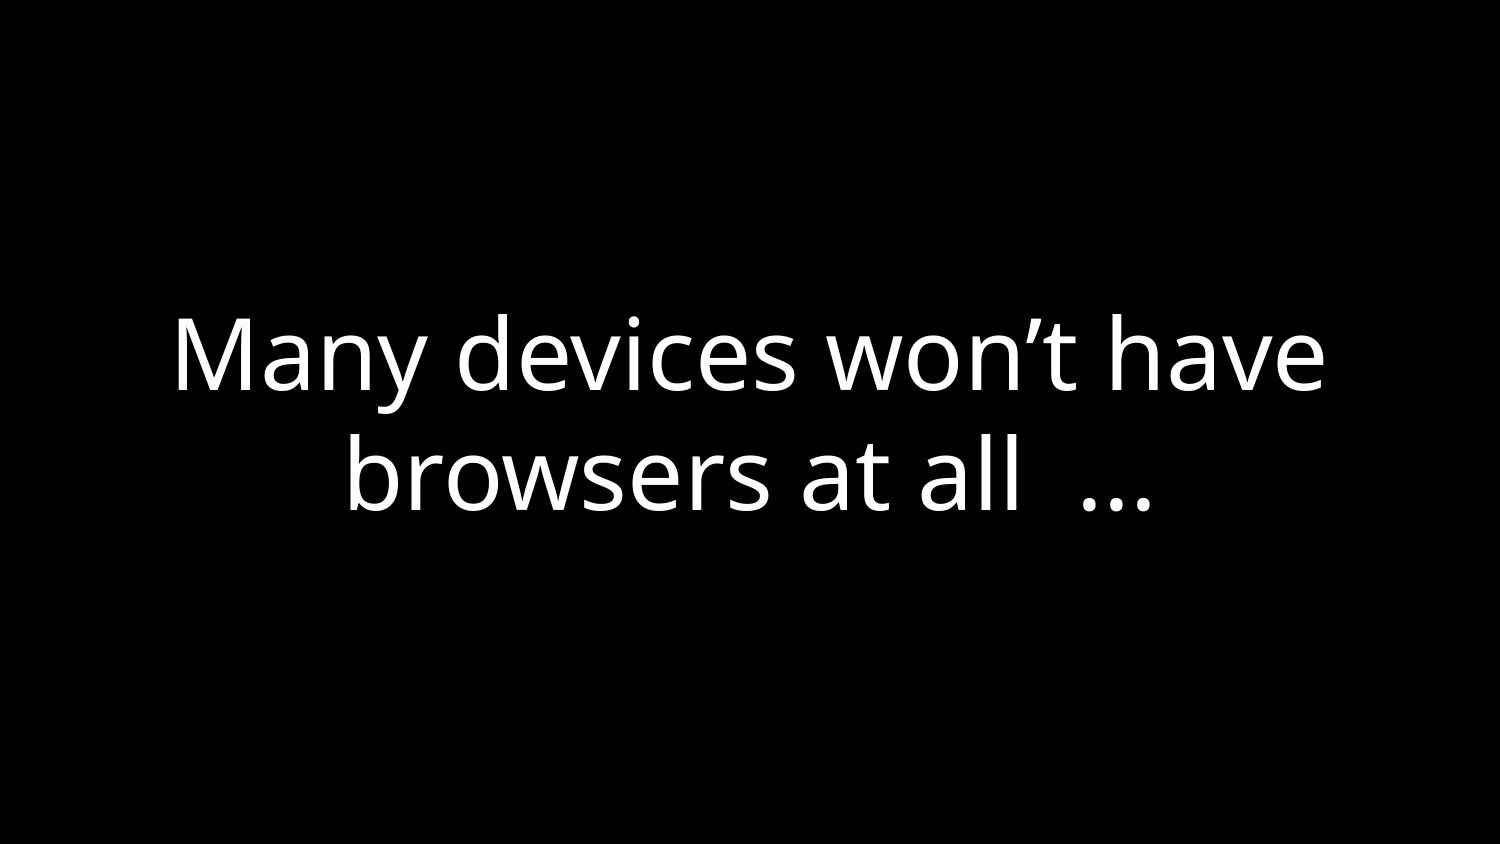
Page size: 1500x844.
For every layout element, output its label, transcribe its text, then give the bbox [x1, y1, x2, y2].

title Many devices won’t have browsers at all ... [51, 275, 1449, 766]
